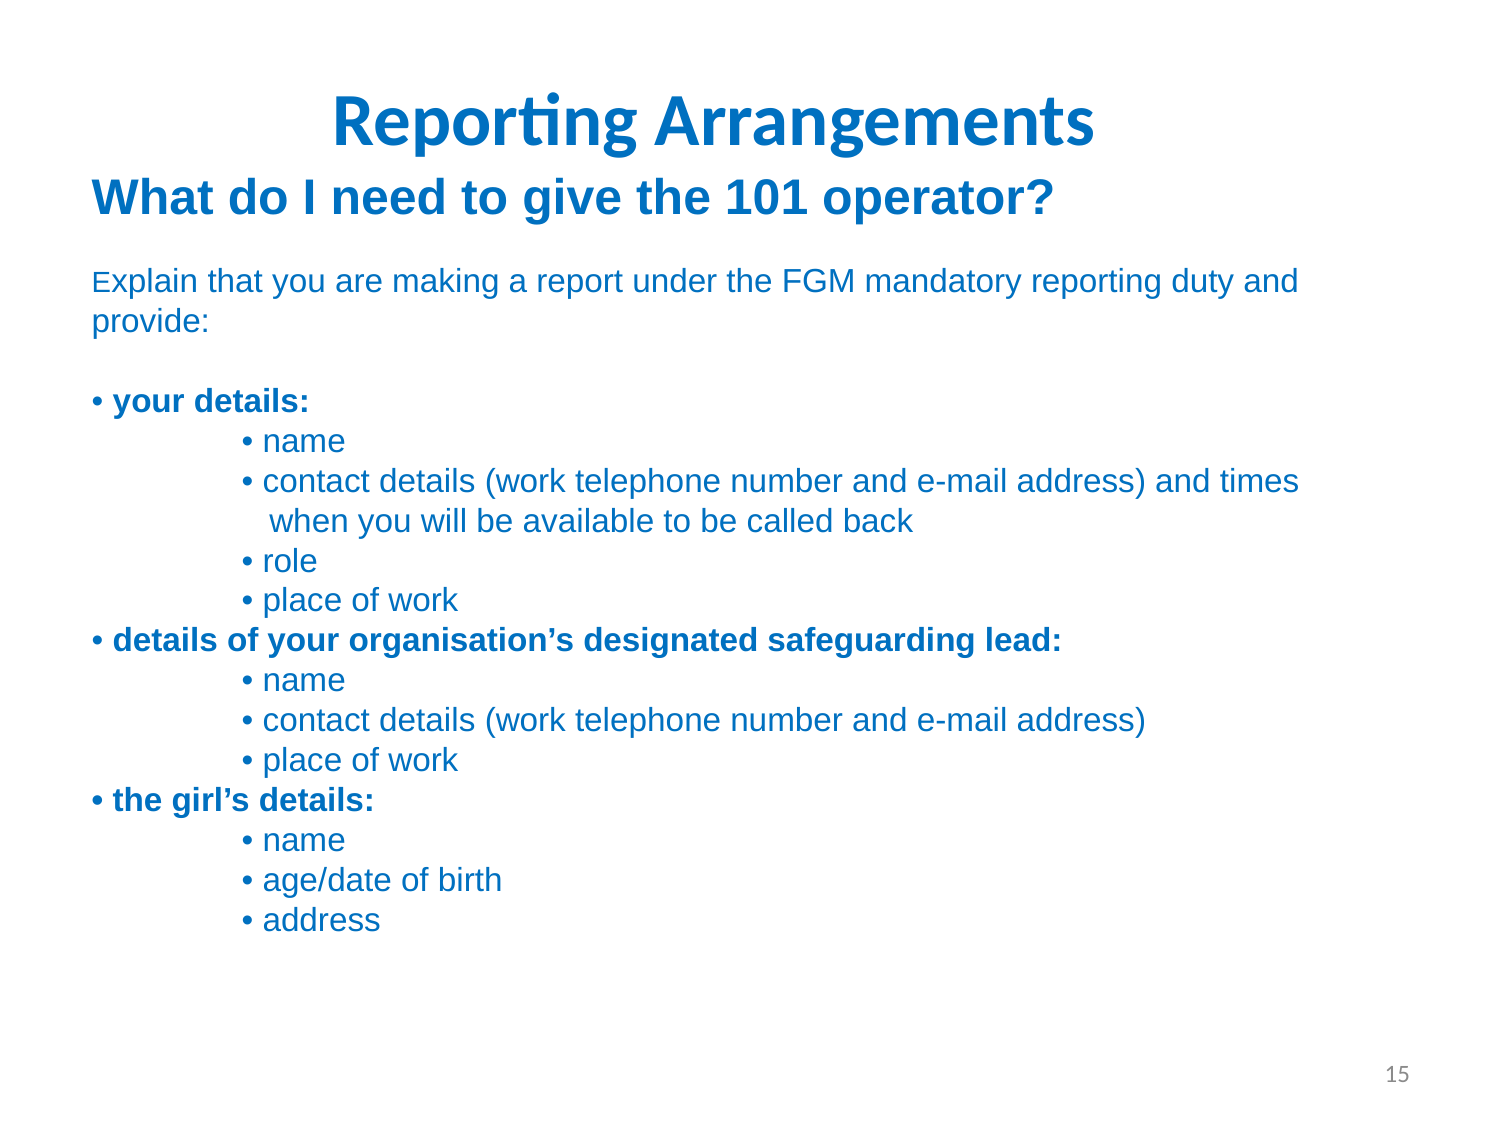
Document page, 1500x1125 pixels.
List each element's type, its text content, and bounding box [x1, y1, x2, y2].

title What do I need to give the 101 operator? Explain that you are making a report under the FGM mandatory reporting duty and provide: • your details: • name • contact details (work telephone number and e-mail address) and times when you will be available to be called back • role • place of work • details of your organisation’s designated safeguarding lead: • name • contact details (work telephone number and e-mail address) • place of work • the girl’s details: • name • age/date of birth • address [76, 207, 1412, 965]
text_box Reporting Arrangements [76, 78, 1352, 154]
slide_number 15 [1074, 1042, 1425, 1103]
